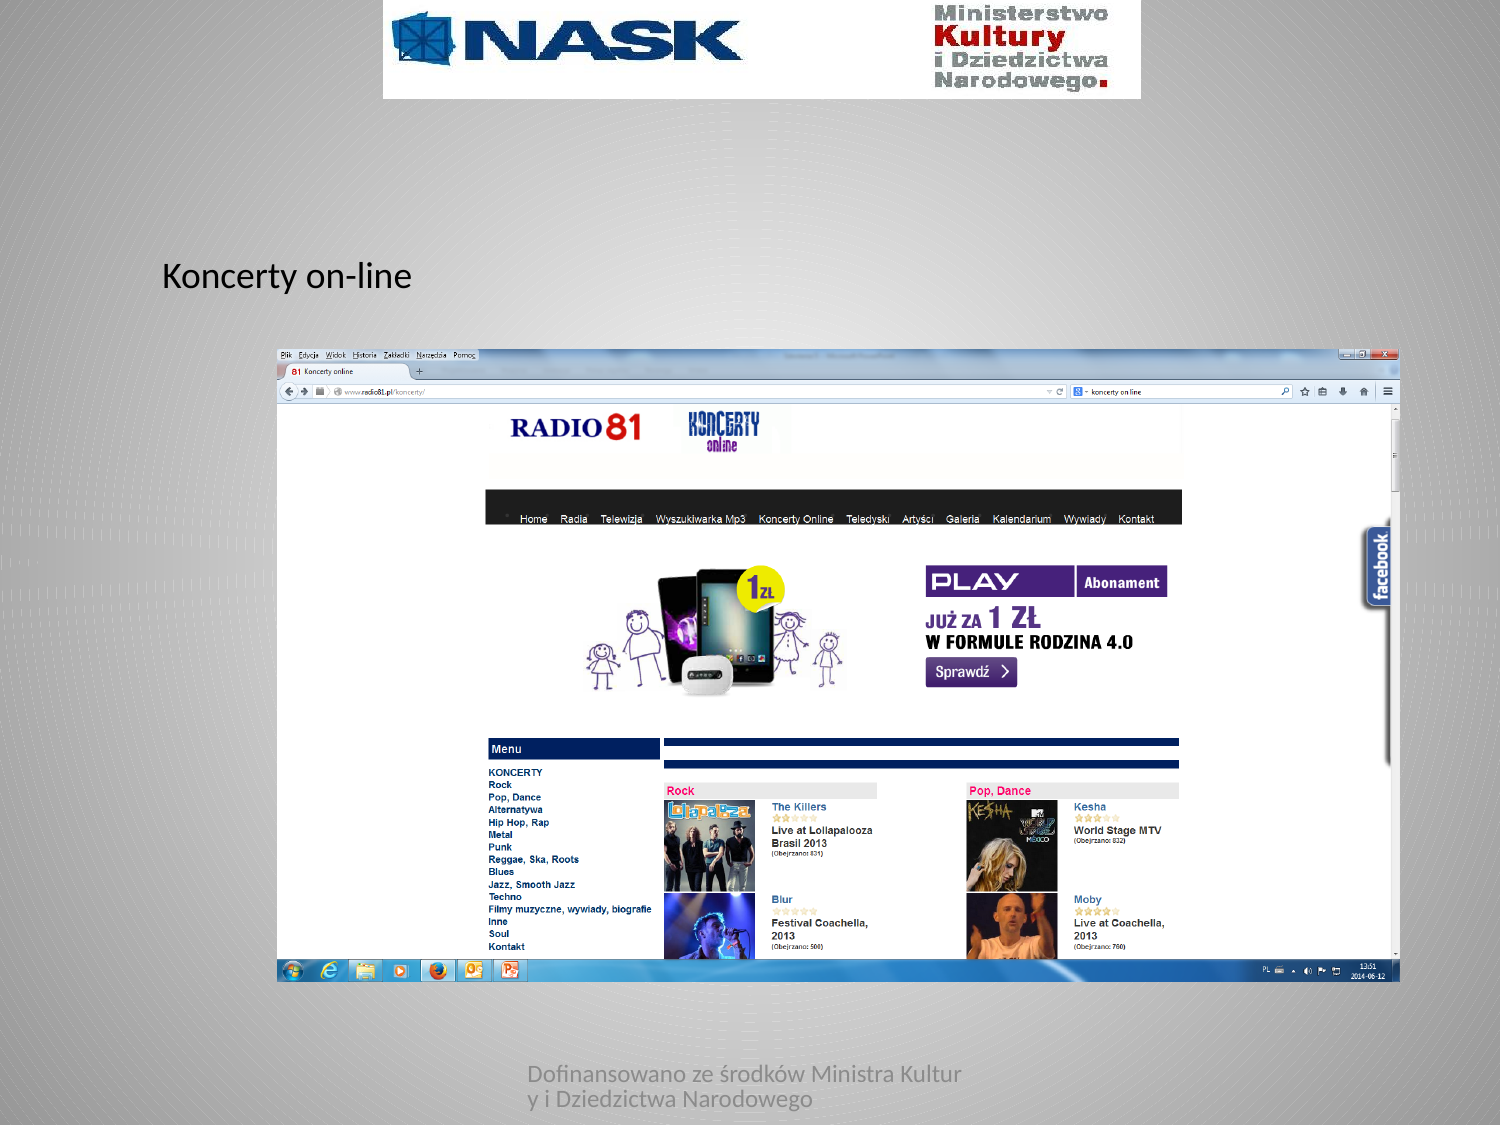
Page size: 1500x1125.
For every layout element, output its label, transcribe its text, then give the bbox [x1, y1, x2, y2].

footer Dofinansowano ze środków Ministra Kultury i Dziedzictwa Narodowego [512, 1042, 988, 1103]
text_box Koncerty on-line [147, 243, 455, 304]
picture [383, 0, 1141, 99]
picture [277, 349, 1400, 982]
